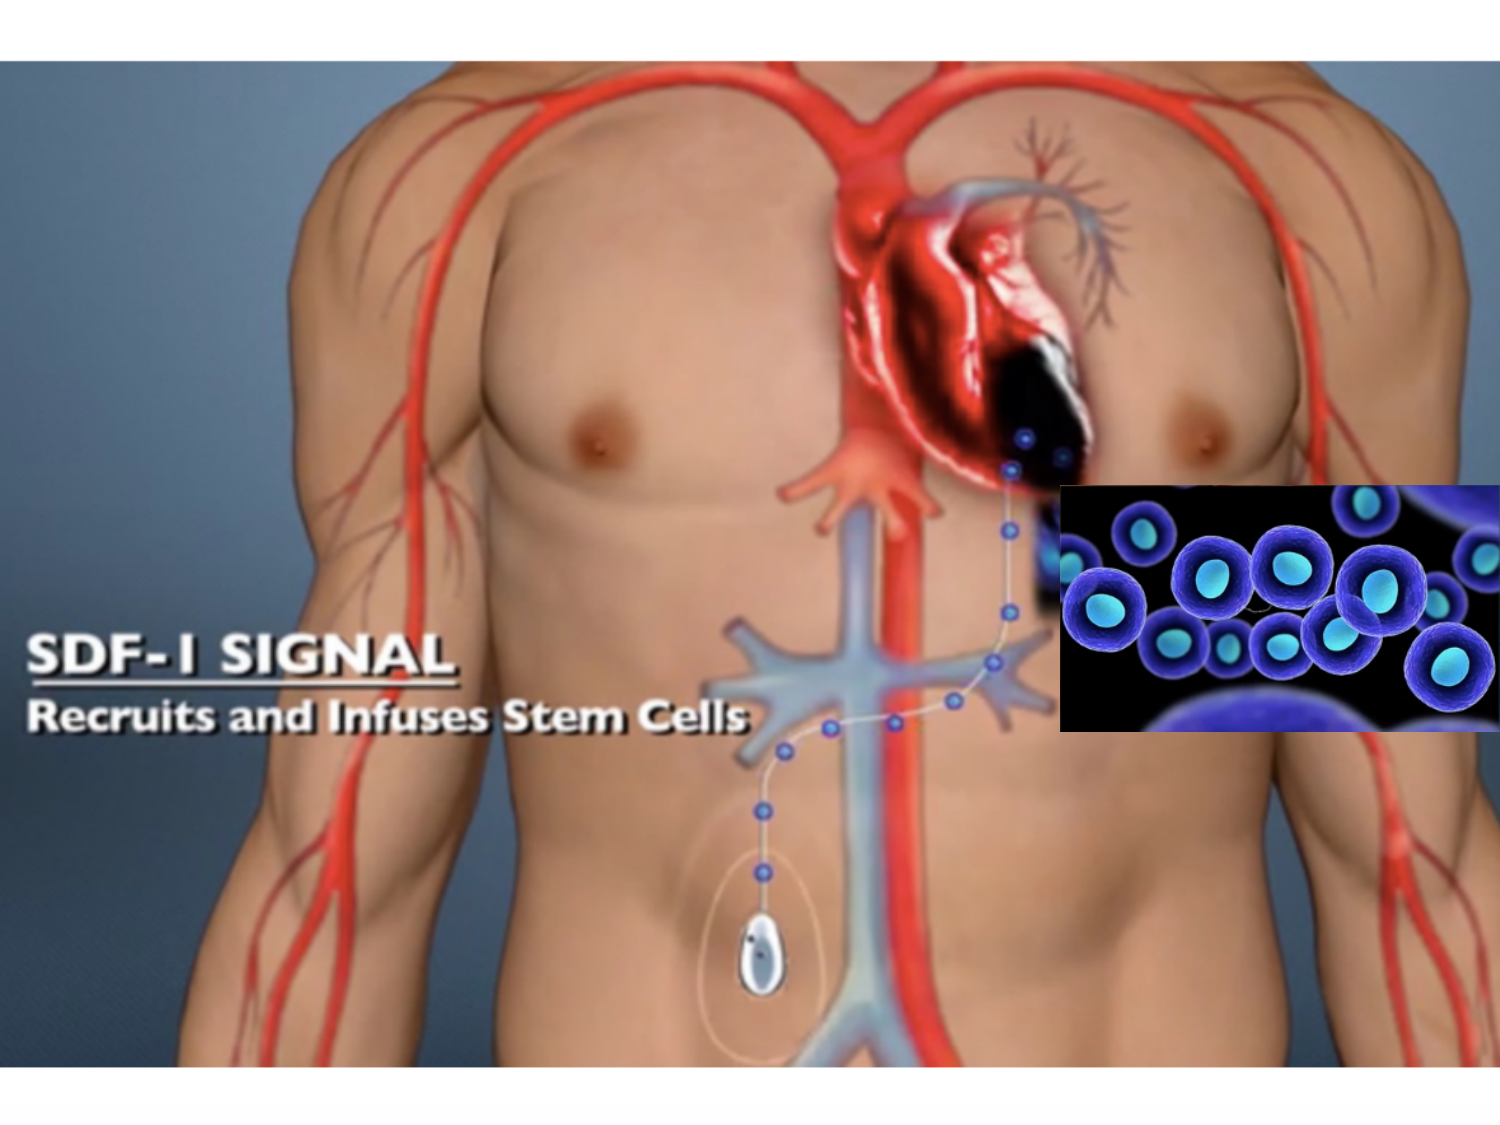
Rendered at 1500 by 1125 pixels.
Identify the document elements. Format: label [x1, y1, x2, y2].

list [0, 0, 1500, 1125]
picture [1060, 485, 1500, 732]
